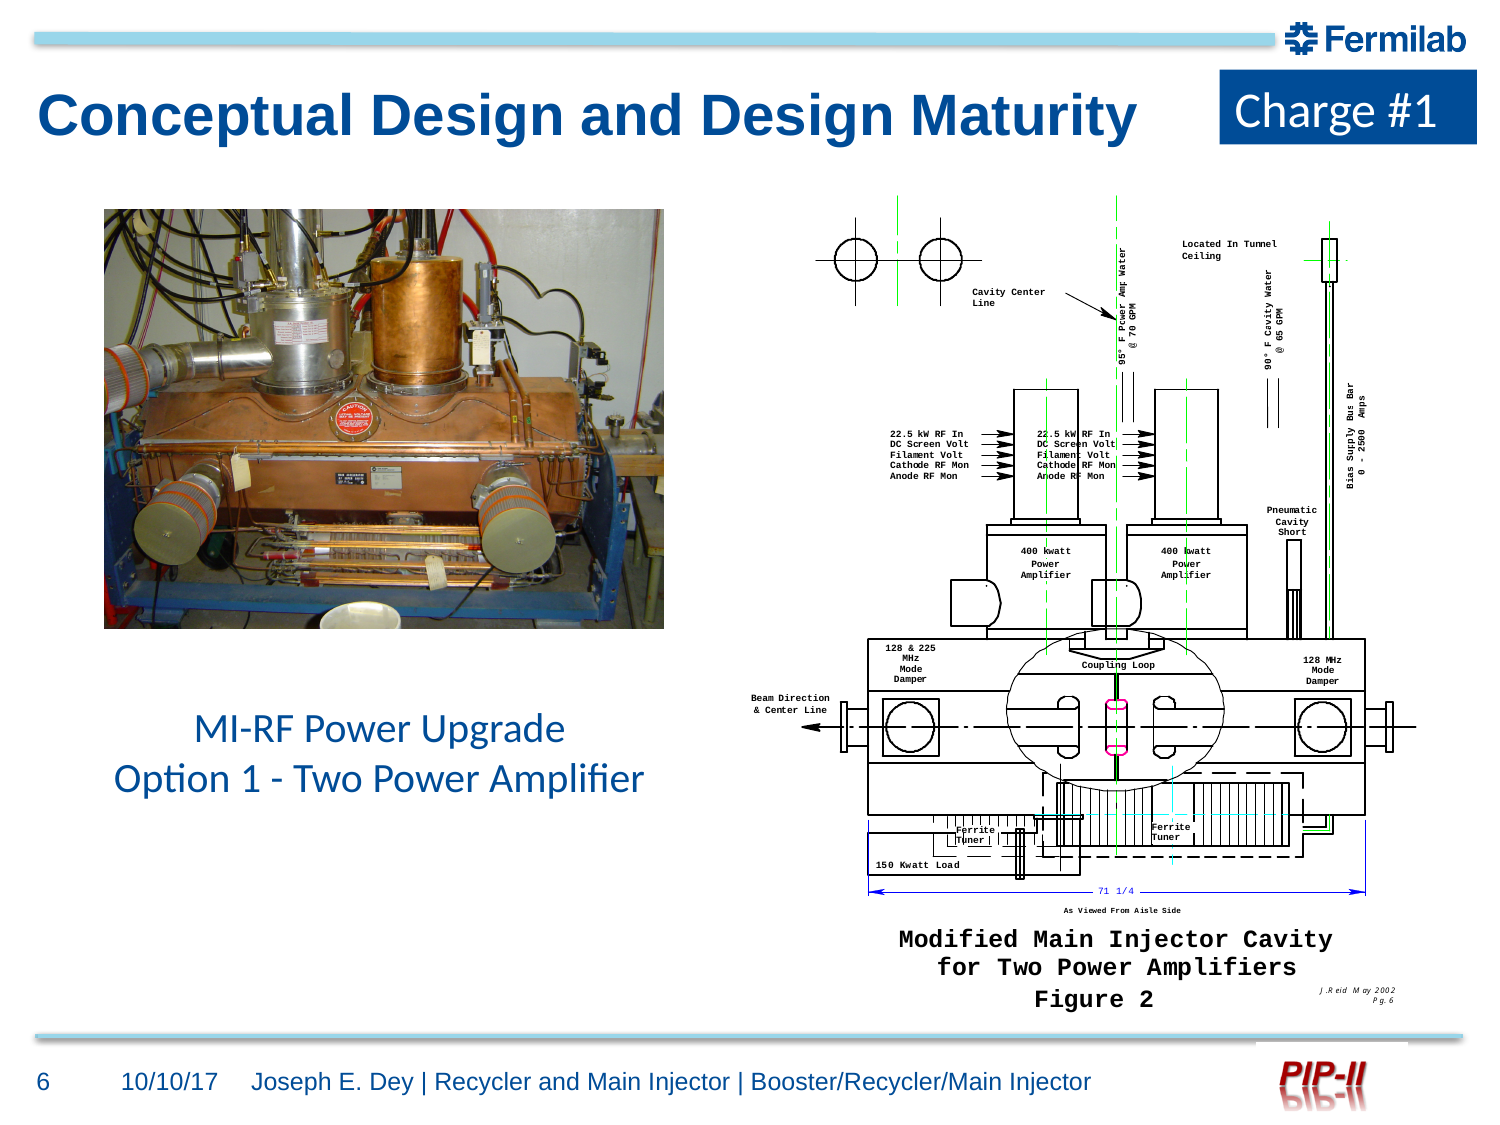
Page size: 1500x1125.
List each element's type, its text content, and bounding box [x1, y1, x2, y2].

picture [1285, 22, 1466, 55]
text_box Charge #1 [1219, 69, 1477, 145]
title Conceptual Design and Design Maturity [37, 76, 1463, 147]
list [749, 195, 1418, 1015]
slide_number 6 [36, 1065, 105, 1105]
footer Joseph E. Dey | Recycler and Main Injector | Booster/Recycler/Main Injector [251, 1065, 1161, 1105]
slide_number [120, 1065, 232, 1106]
text_box MI-RF Power Upgrade Option 1 - Two Power Amplifier [78, 693, 681, 809]
picture [104, 209, 665, 630]
picture [1256, 1042, 1408, 1125]
